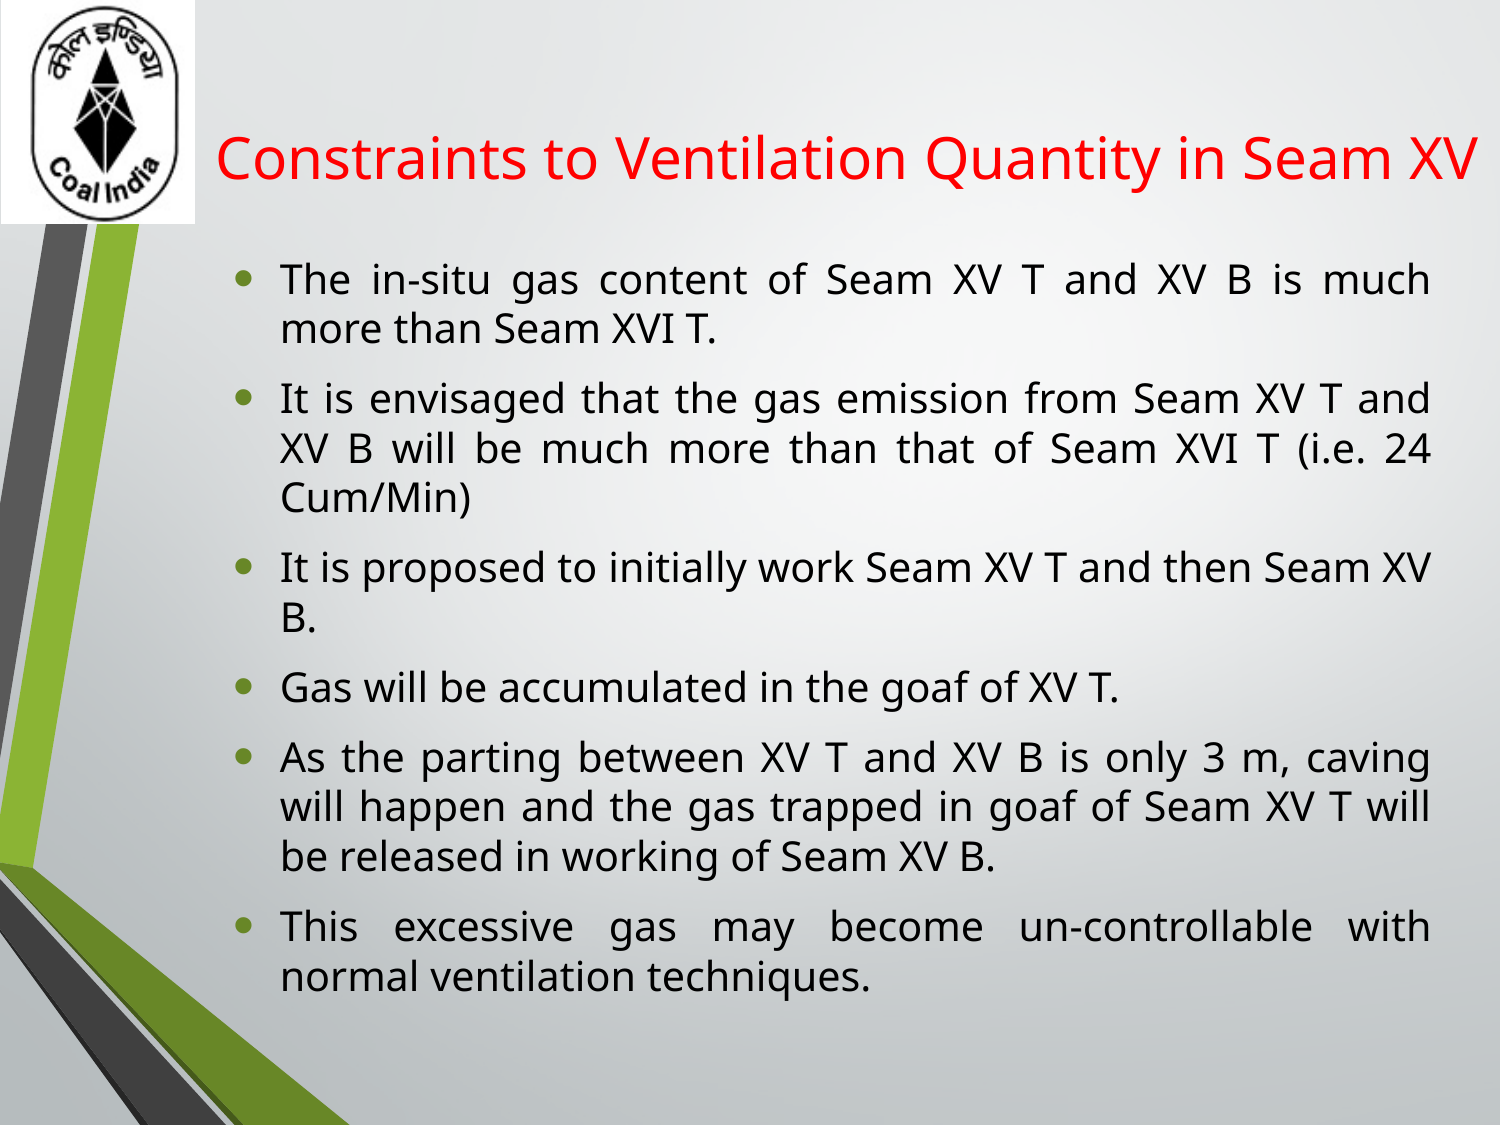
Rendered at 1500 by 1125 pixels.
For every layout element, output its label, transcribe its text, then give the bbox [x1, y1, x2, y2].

title Constraints to Ventilation Quantity in Seam XV [196, 90, 1500, 224]
picture [1, 0, 196, 224]
list The in-situ gas content of Seam XV T and XV B is much more than Seam XVI T. It is envisaged that the gas emission from Seam XV T and XV B will be much more than that of Seam XVI T (i.e. 24 Cum/Min) It is proposed to initially work Seam XV T and then Seam XV B. Gas will be accumulated in the goaf of XV T. As the parting between XV T and XV B is only 3 m, caving will happen and the gas trapped in goaf of Seam XV T will be released in working of Seam XV B. This excessive gas may become un-controllable with normal ventilation techniques. [218, 243, 1447, 1009]
